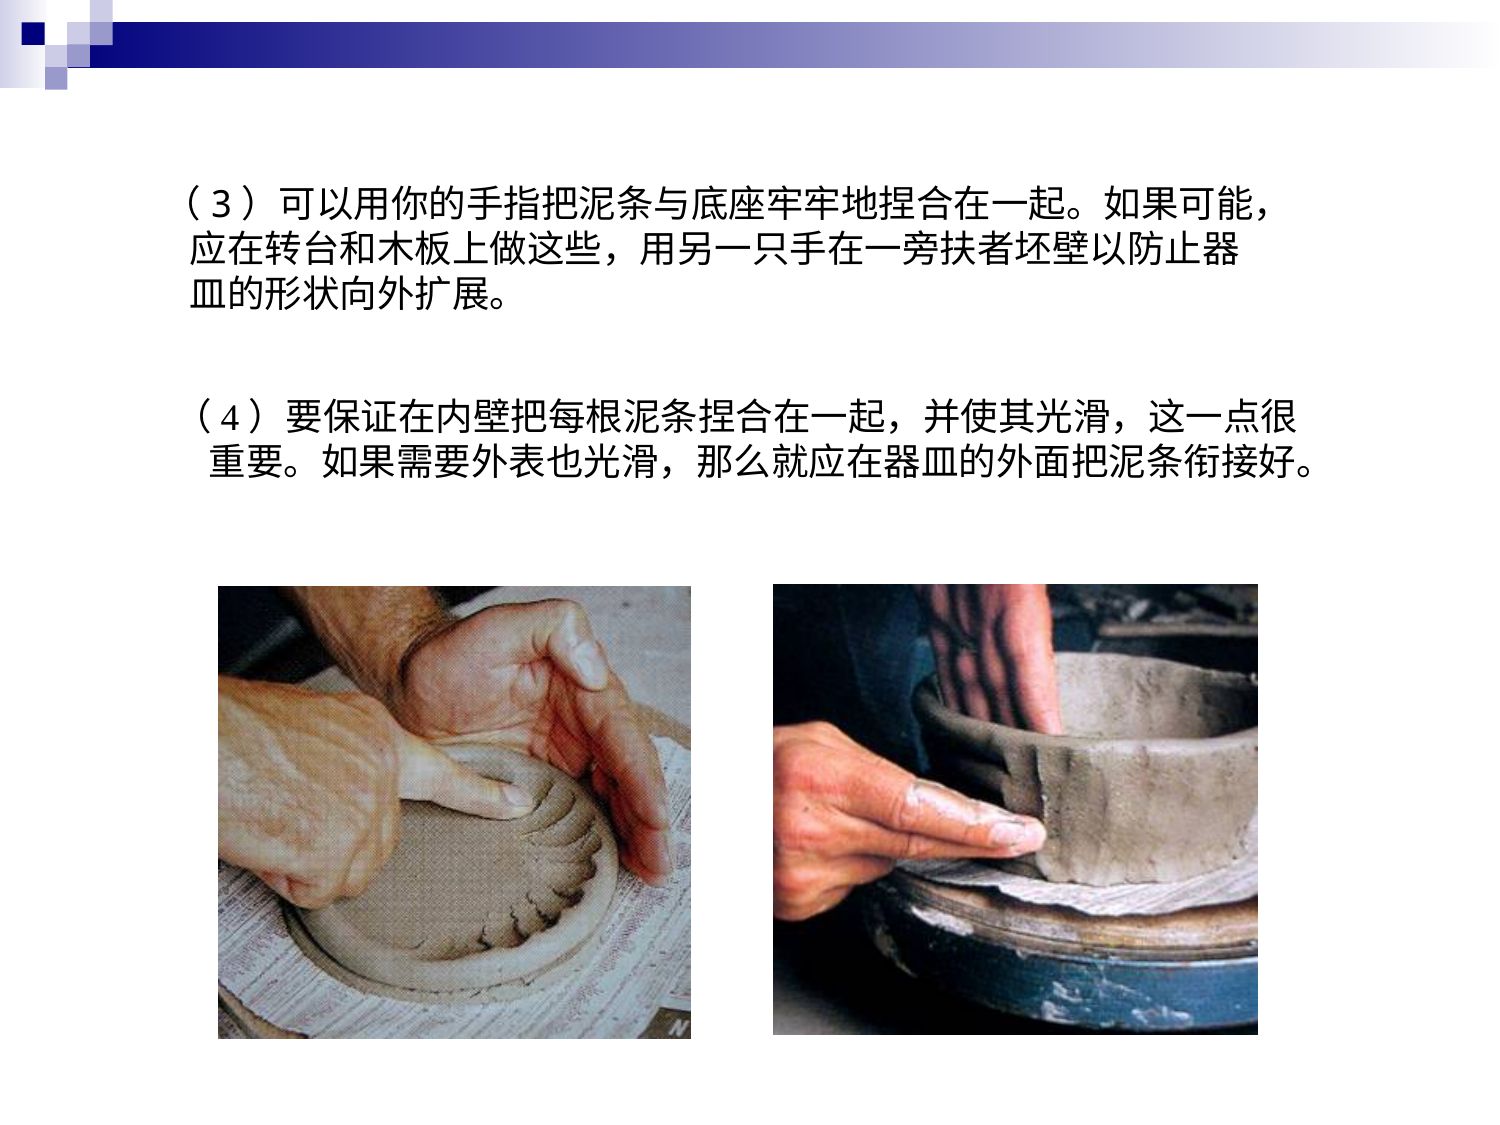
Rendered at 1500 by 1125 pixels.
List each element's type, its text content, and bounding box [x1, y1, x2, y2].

picture [218, 586, 691, 1039]
picture [773, 584, 1258, 1035]
text_box （3）可以用你的手指把泥条与底座牢牢地捏合在一起。如果可能， 应在转台和木板上做这些，用另一只手在一旁扶者坯壁以防止器 皿的形状向外扩展。 [148, 173, 1307, 323]
text_box （4）要保证在内壁把每根泥条捏合在一起，并使其光滑，这一点很 重要。如果需要外表也光滑，那么就应在器皿的外面把泥条衔接好。 [159, 385, 1412, 491]
